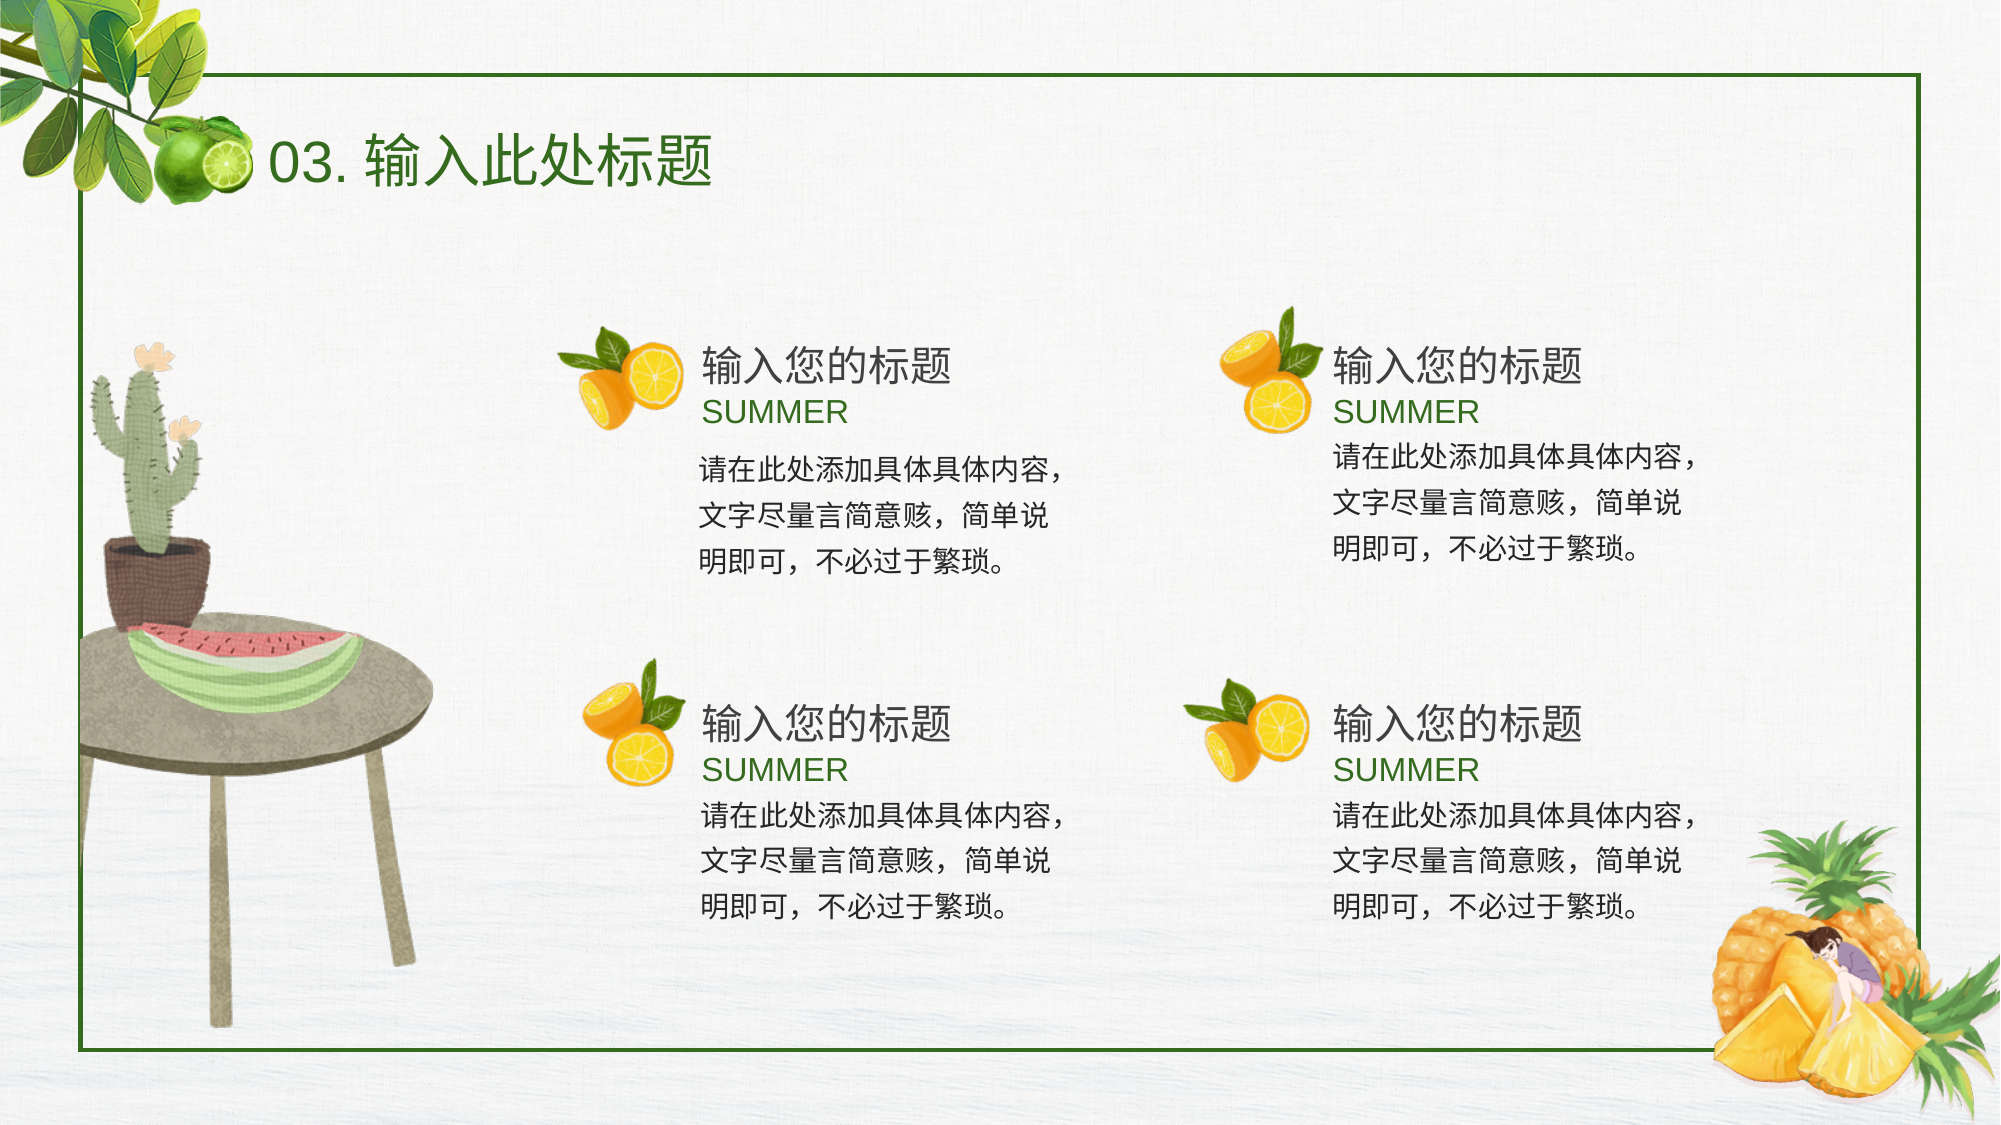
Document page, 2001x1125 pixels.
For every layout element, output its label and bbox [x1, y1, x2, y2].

picture [0, 0, 2000, 1125]
text_box [686, 690, 1080, 929]
text_box [1317, 332, 1712, 571]
text_box [1317, 690, 1712, 929]
text_box [683, 332, 1078, 582]
